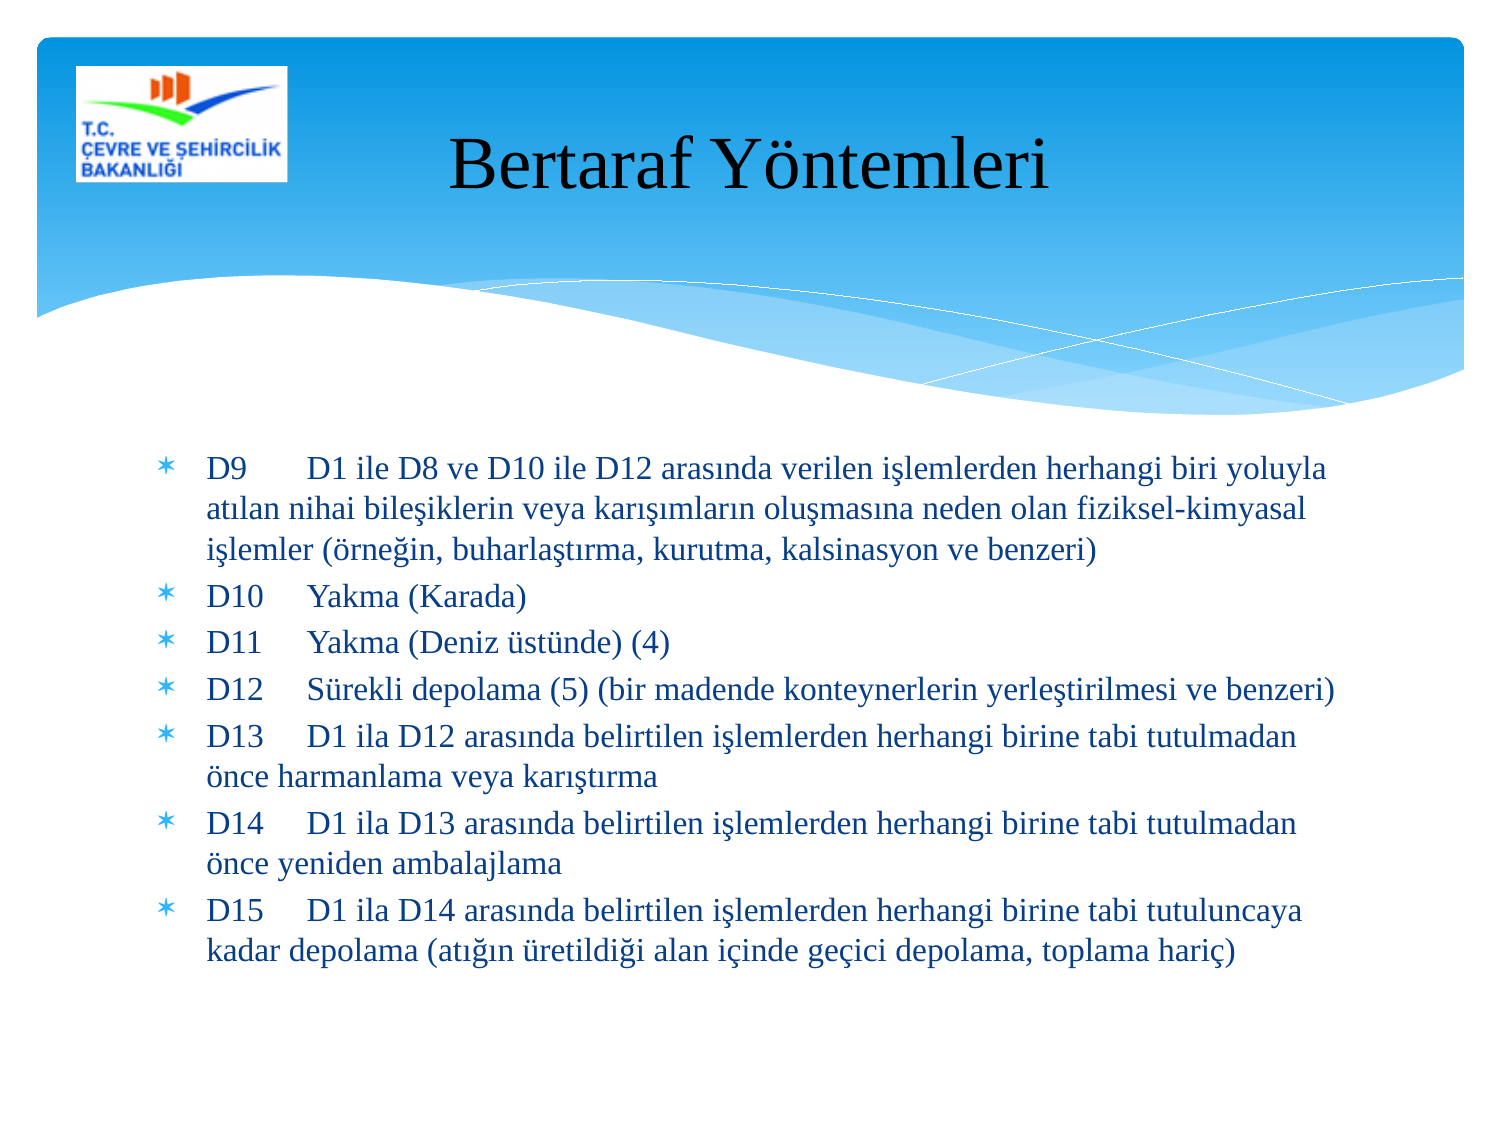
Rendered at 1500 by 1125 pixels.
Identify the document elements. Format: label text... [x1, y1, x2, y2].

picture [76, 67, 290, 185]
title Bertaraf Yöntemleri [75, 55, 1425, 261]
list D9 D1 ile D8 ve D10 ile D12 arasında verilen işlemlerden herhangi biri yoluyla atılan nihai bileşiklerin veya karışımların oluşmasına neden olan fiziksel-kimyasal işlemler (örneğin, buharlaştırma, kurutma, kalsinasyon ve benzeri) D10 Yakma (Karada) D11 Yakma (Deniz üstünde) (4) D12 Sürekli depolama (5) (bir madende konteynerlerin yerleştirilmesi ve benzeri) D13 D1 ila D12 arasında belirtilen işlemlerden herhangi birine tabi tutulmadan önce harmanlama veya karıştırma D14 D1 ila D13 arasında belirtilen işlemlerden herhangi birine tabi tutulmadan önce yeniden ambalajlama D15 D1 ila D14 arasında belirtilen işlemlerden herhangi birine tabi tutuluncaya kadar depolama (atığın üretildiği alan içinde geçici depolama, toplama hariç) [143, 438, 1359, 1005]
